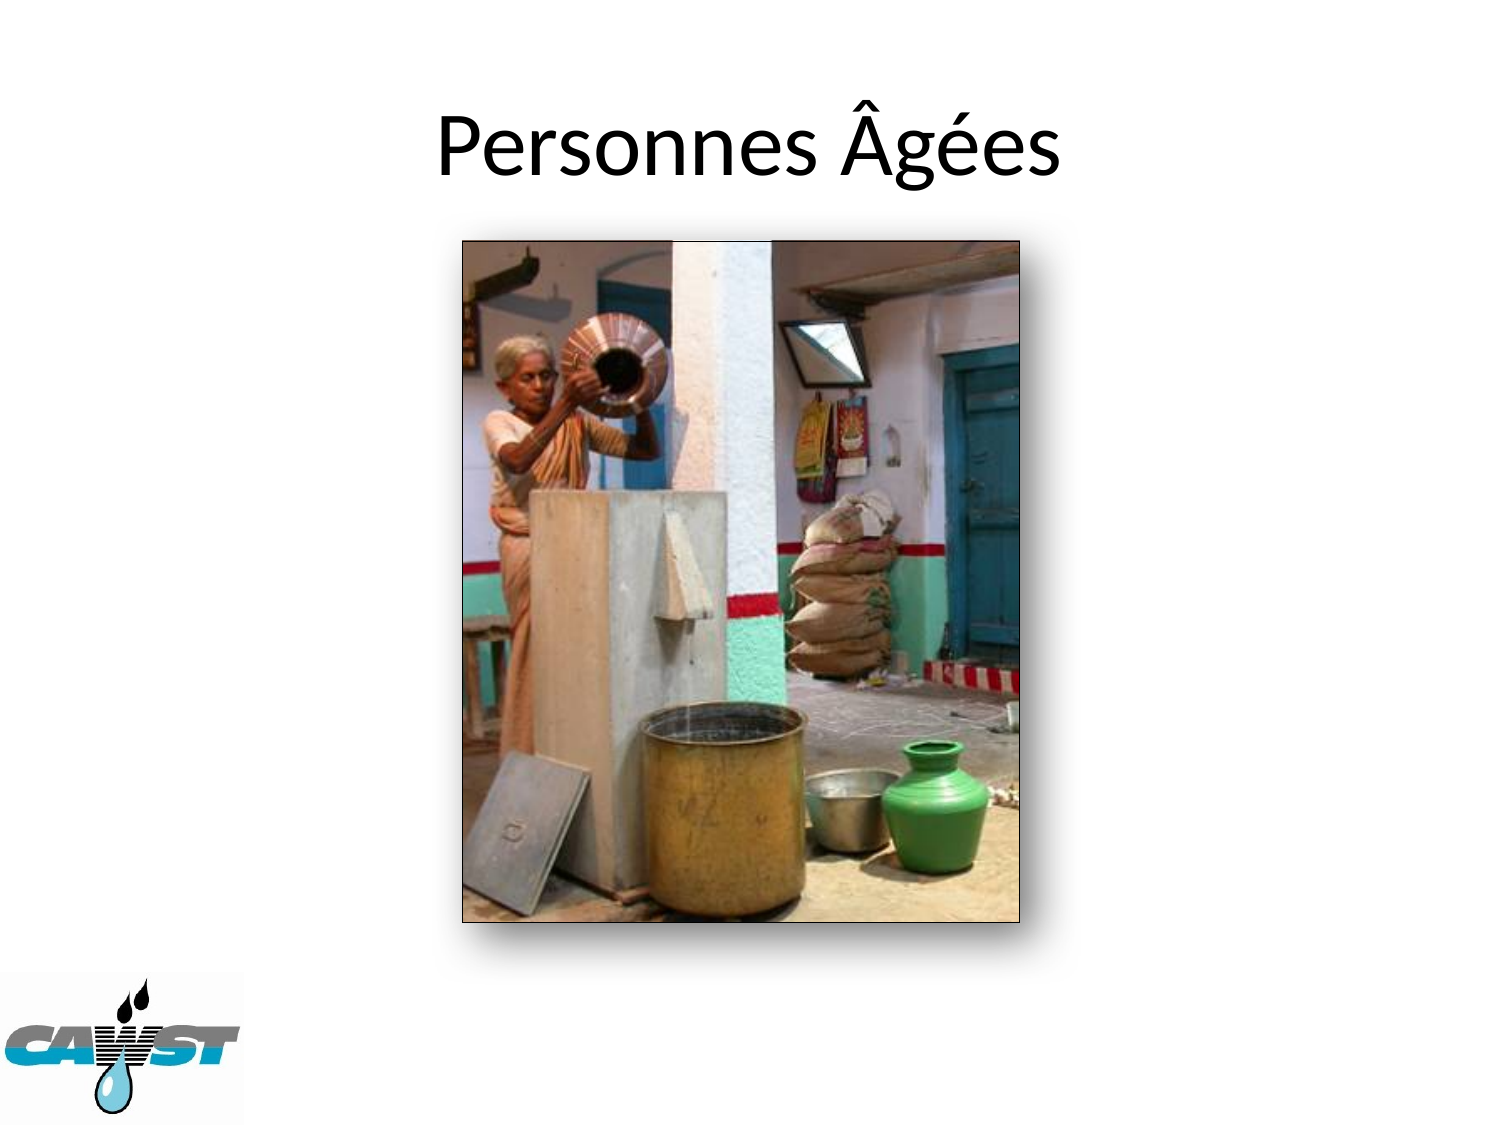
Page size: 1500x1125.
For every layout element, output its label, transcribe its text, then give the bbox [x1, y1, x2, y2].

picture [462, 240, 1020, 924]
picture [0, 972, 245, 1125]
title Personnes Âgées [75, 45, 1425, 233]
